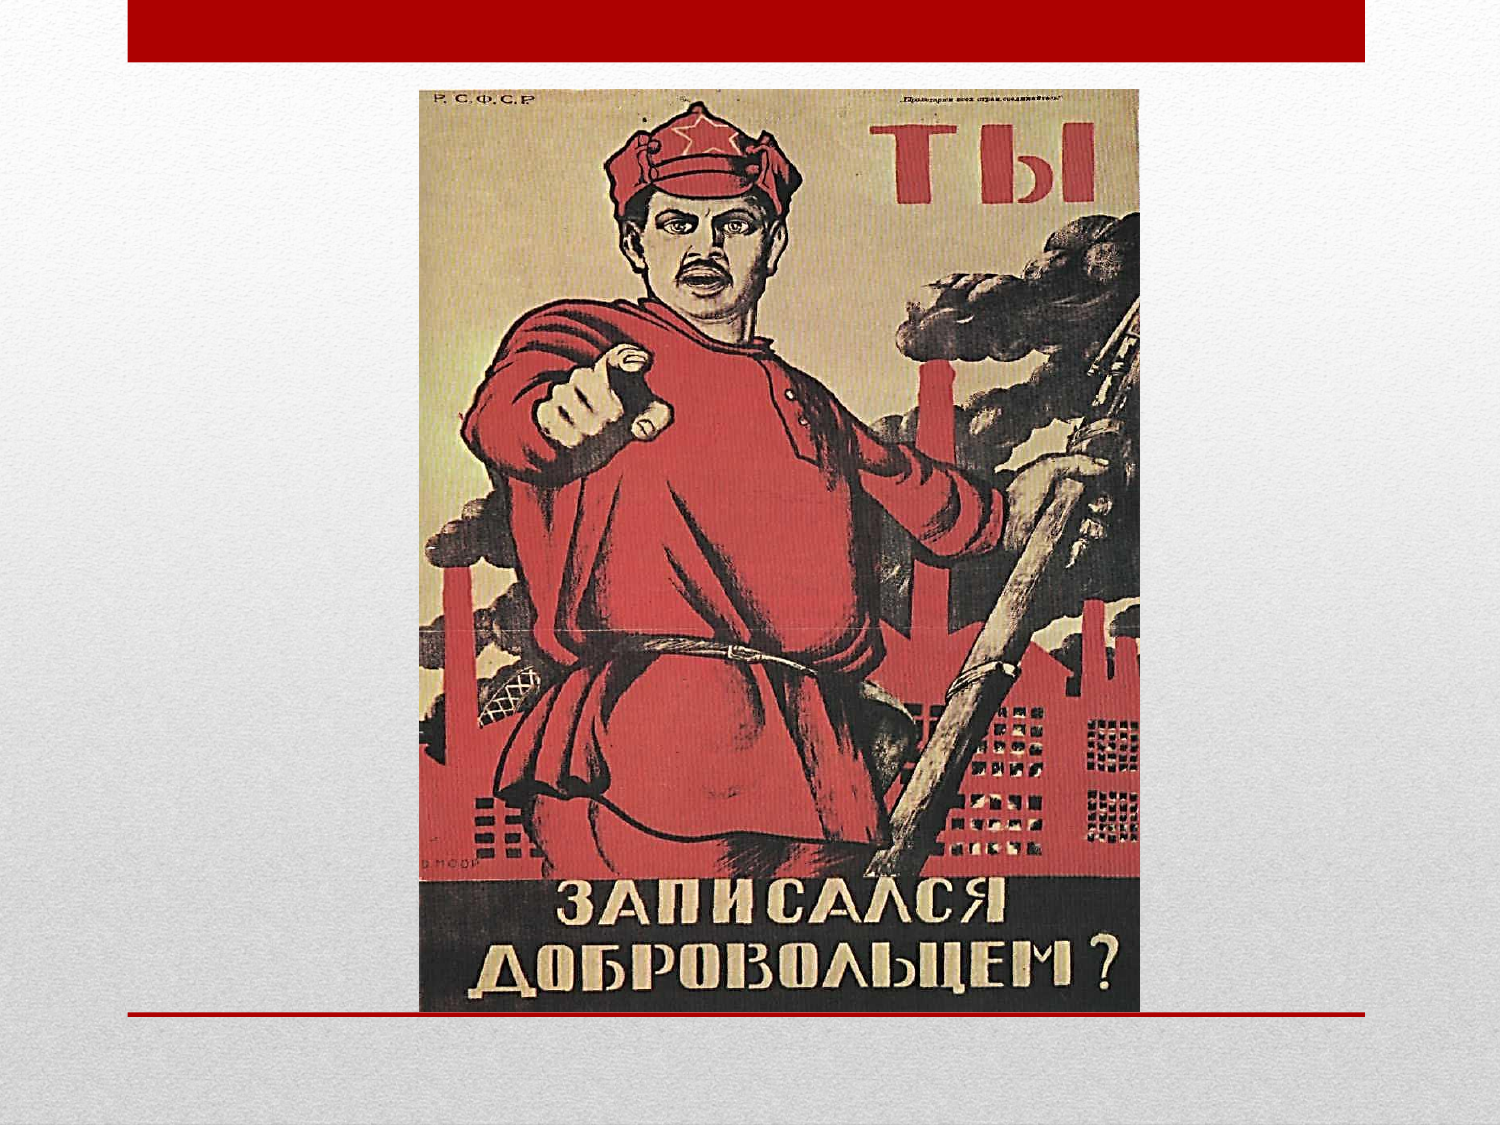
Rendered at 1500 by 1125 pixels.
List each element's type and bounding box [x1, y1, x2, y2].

picture [418, 89, 1141, 1013]
